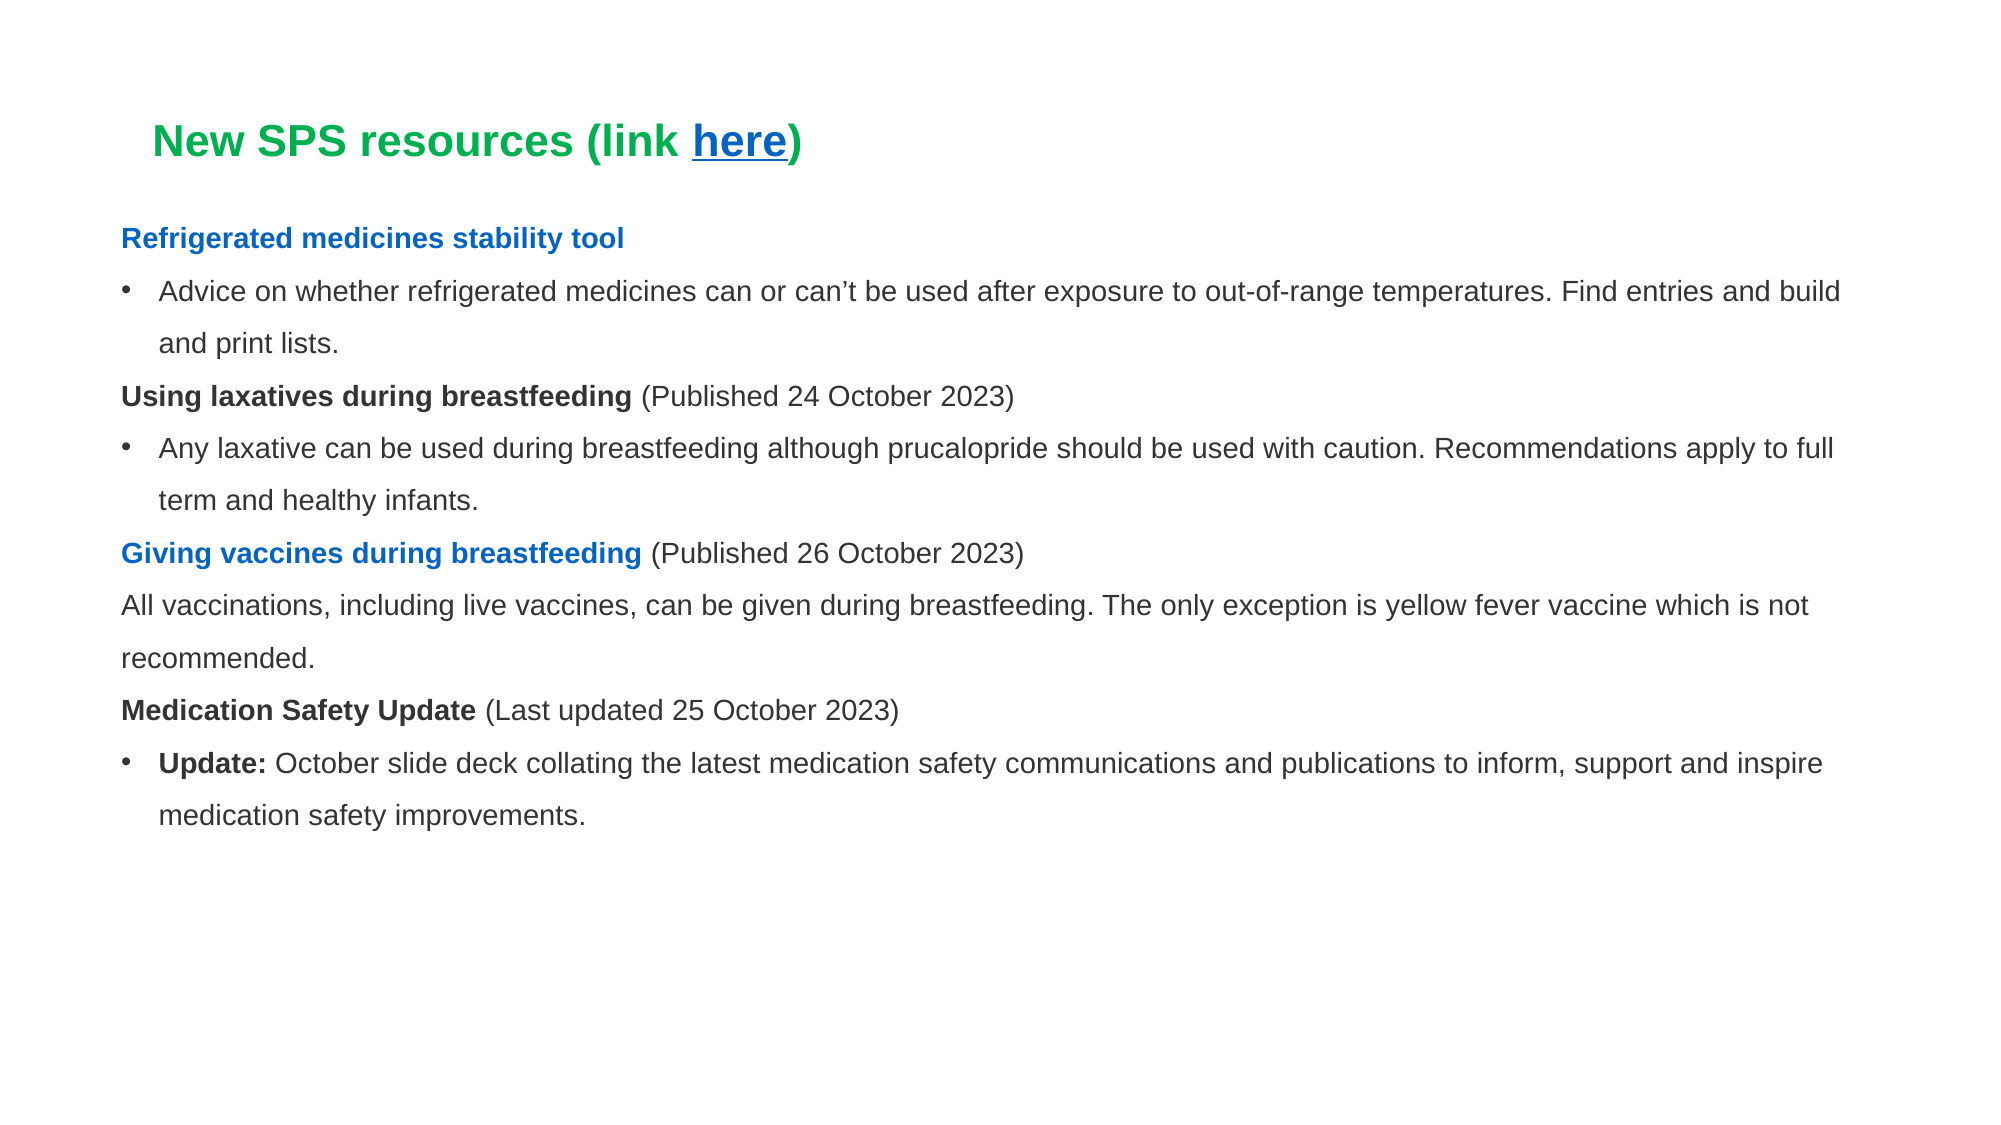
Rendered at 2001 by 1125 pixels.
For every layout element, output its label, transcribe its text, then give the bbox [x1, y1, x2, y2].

list Refrigerated medicines stability tool Advice on whether refrigerated medicines can or can’t be used after exposure to out-of-range temperatures. Find entries and build and print lists. Using laxatives during breastfeeding (Published 24 October 2023) Any laxative can be used during breastfeeding although prucalopride should be used with caution. Recommendations apply to full term and healthy infants. Giving vaccines during breastfeeding (Published 26 October 2023) All vaccinations, including live vaccines, can be given during breastfeeding. The only exception is yellow fever vaccine which is not recommended. Medication Safety Update (Last updated 25 October 2023) Update: October slide deck collating the latest medication safety communications and publications to inform, support and inspire medication safety improvements. [106, 194, 1863, 931]
title New SPS resources (link here) [137, 59, 1863, 194]
